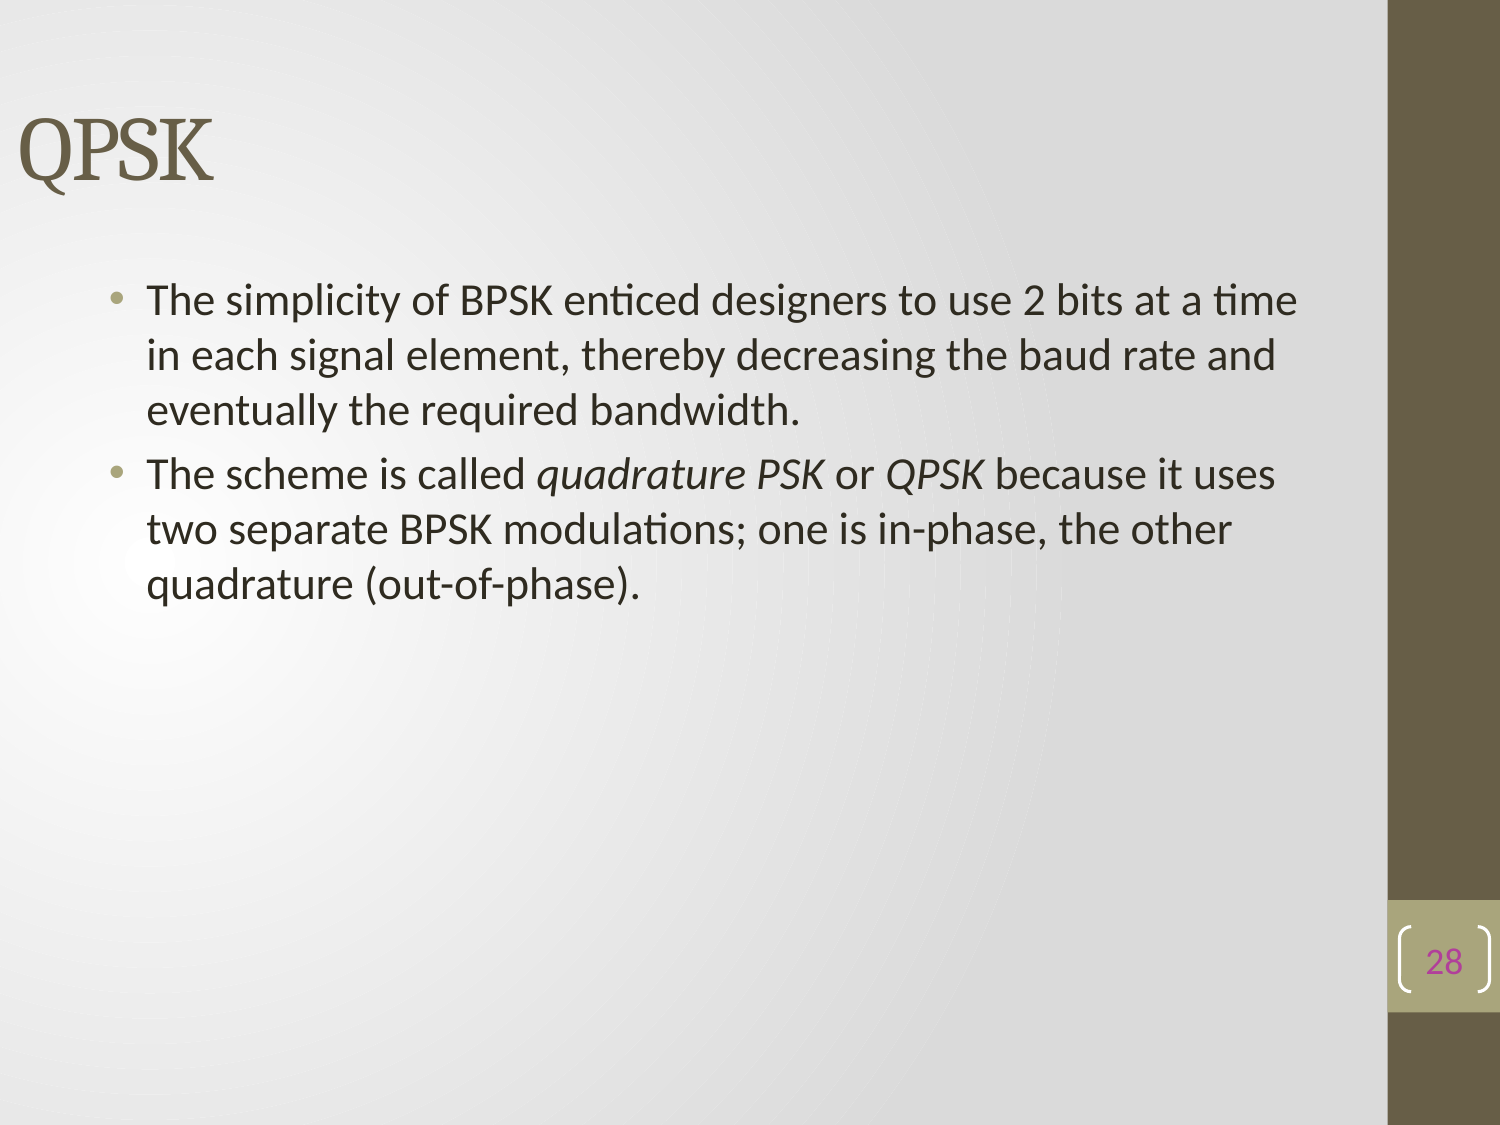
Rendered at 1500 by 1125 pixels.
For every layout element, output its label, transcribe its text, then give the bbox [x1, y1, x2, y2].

list The simplicity of BPSK enticed designers to use 2 bits at a time in each signal element, thereby decreasing the baud rate and eventually the required bandwidth. The scheme is called quadrature PSK or QPSK because it uses two separate BPSK modulations; one is in-phase, the other quadrature (out-of-phase). [75, 262, 1325, 1050]
title QPSK [3, 50, 1500, 238]
slide_number 28 [1397, 925, 1492, 994]
